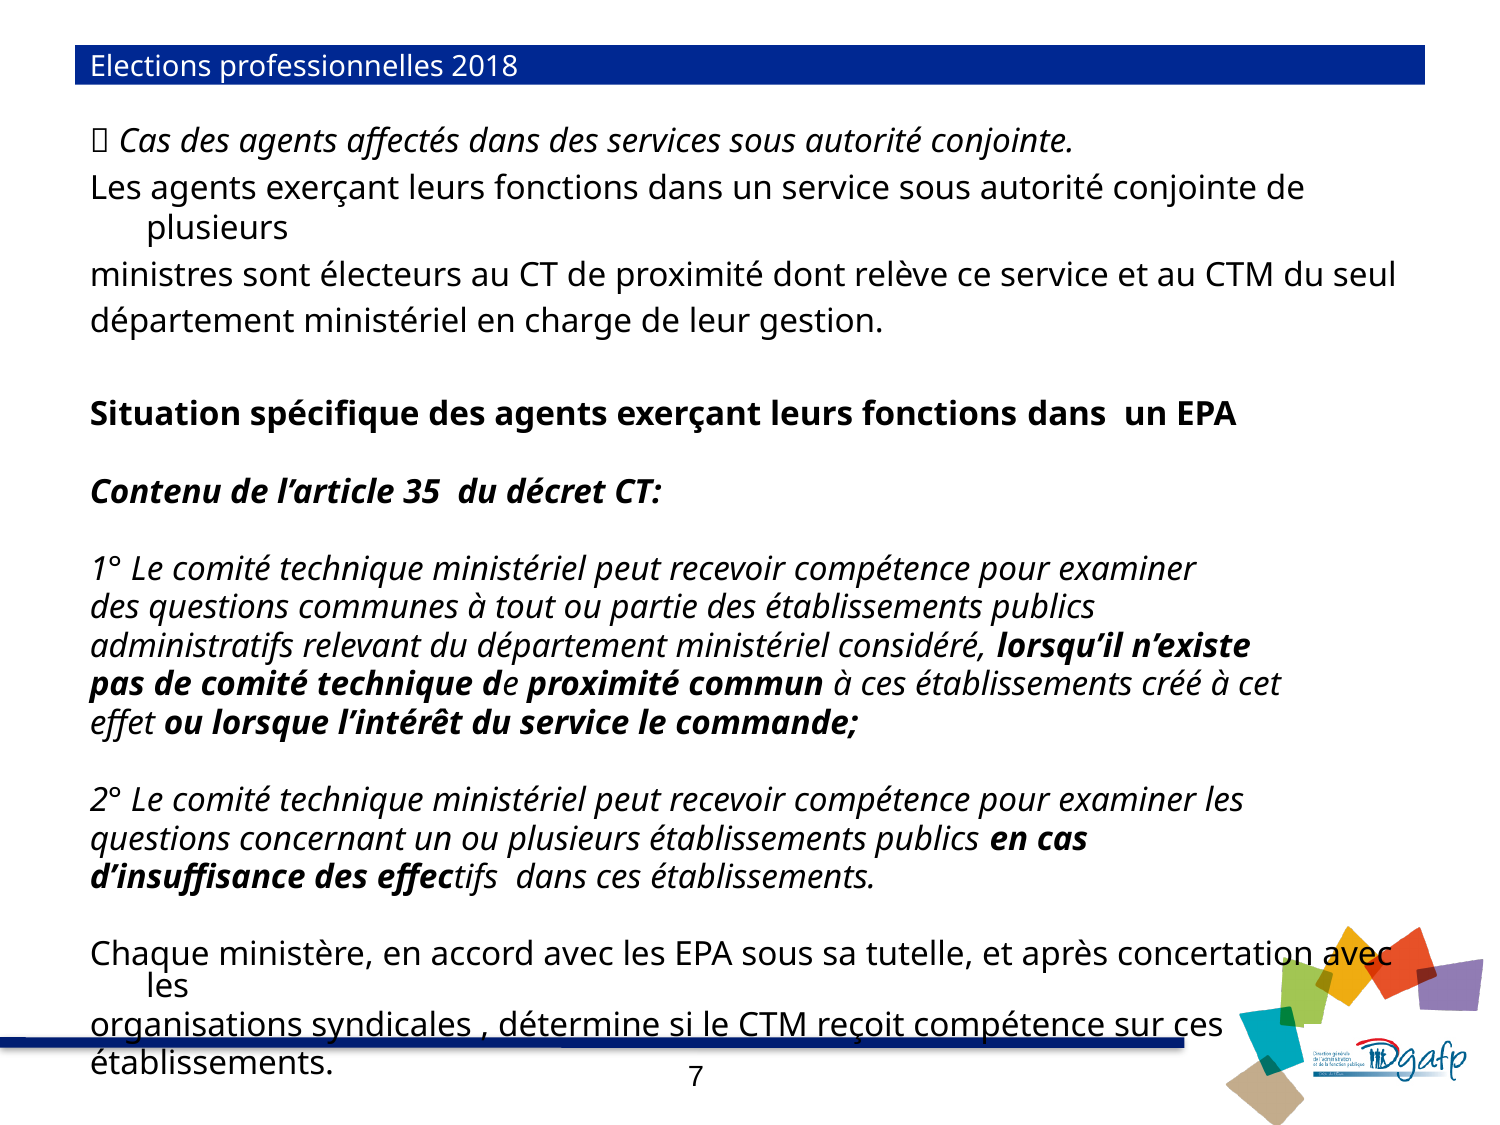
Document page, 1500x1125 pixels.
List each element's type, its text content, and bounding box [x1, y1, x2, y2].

picture [1219, 918, 1495, 1125]
list  Cas des agents affectés dans des services sous autorité conjointe. Les agents exerçant leurs fonctions dans un service sous autorité conjointe de plusieurs ministres sont électeurs au CT de proximité dont relève ce service et au CTM du seul département ministériel en charge de leur gestion. Situation spécifique des agents exerçant leurs fonctions dans un EPA Contenu de l’article 35 du décret CT: 1° Le comité technique ministériel peut recevoir compétence pour examiner des questions communes à tout ou partie des établissements publics administratifs relevant du département ministériel considéré, lorsqu’il n’existe pas de comité technique de proximité commun à ces établissements créé à cet effet ou lorsque l’intérêt du service le commande; 2° Le comité technique ministériel peut recevoir compétence pour examiner les questions concernant un ou plusieurs établissements publics en cas d’insuffisance des effectifs dans ces établissements. Chaque ministère, en accord avec les EPA sous sa tutelle, et après concertation avec les organisations syndicales , détermine si le CTM reçoit compétence sur ces établissements. [75, 112, 1425, 1036]
title Elections professionnelles 2018 [75, 45, 1425, 85]
slide_number 7 [369, 1050, 719, 1125]
